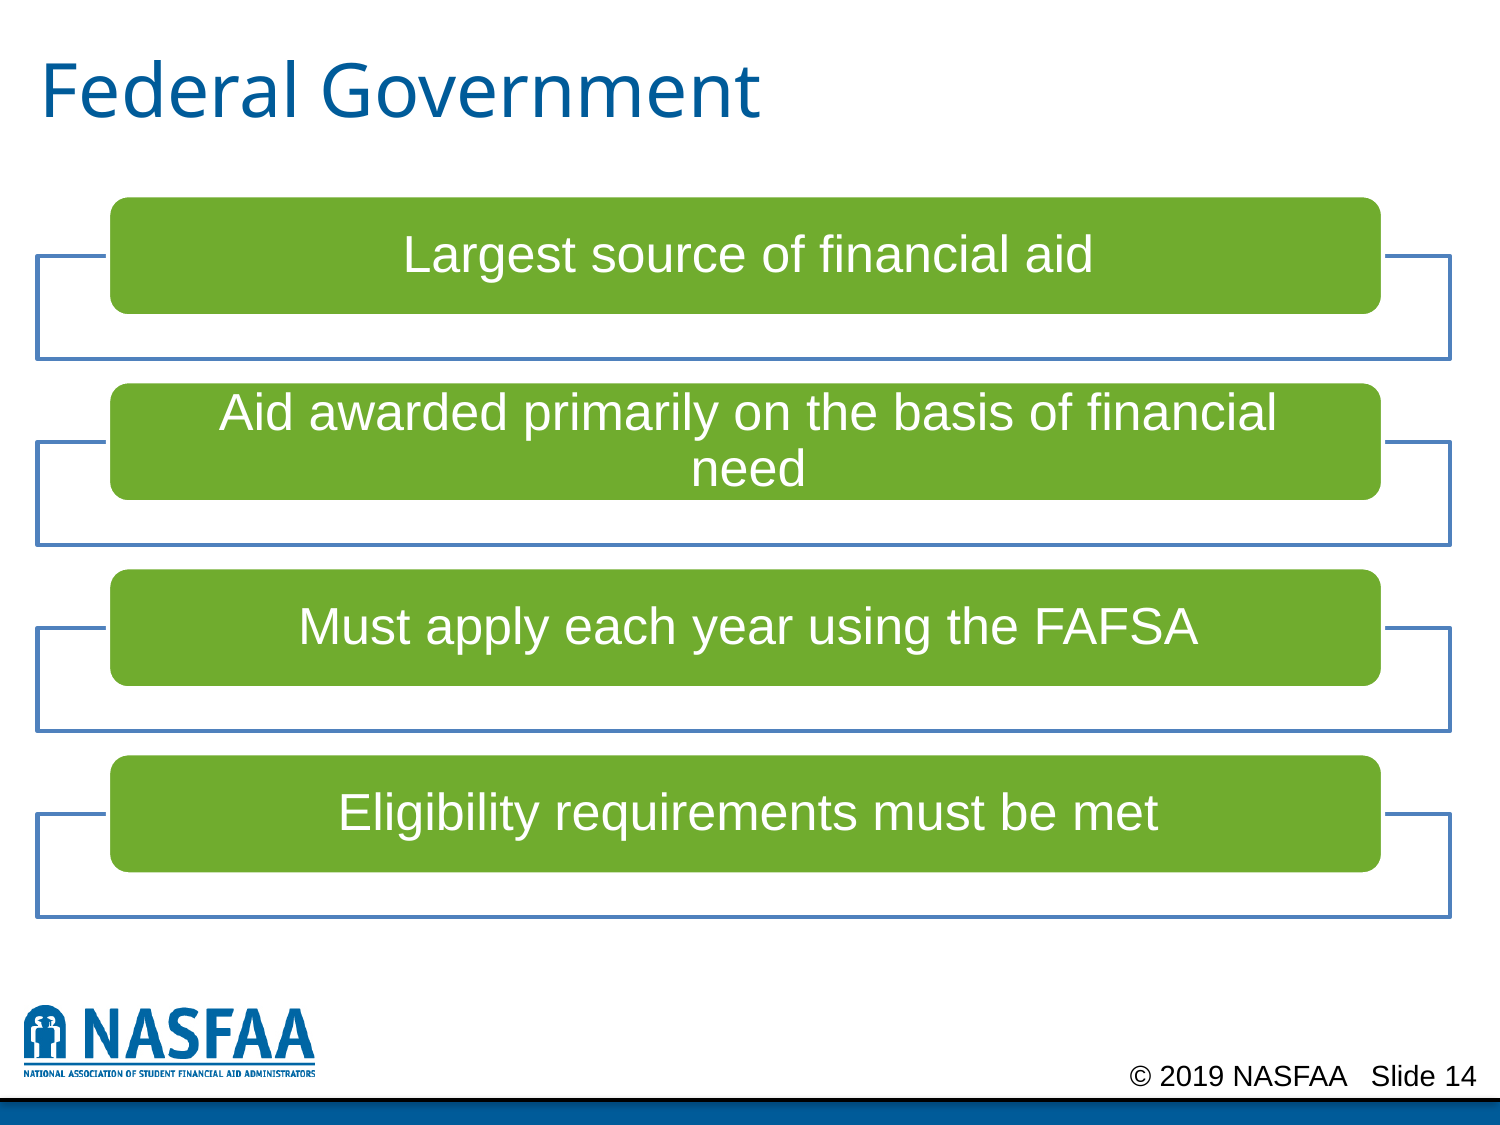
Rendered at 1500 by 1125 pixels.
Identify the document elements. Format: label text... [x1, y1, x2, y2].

picture [24, 1005, 315, 1077]
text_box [37, 187, 1451, 926]
title Federal Government [24, 0, 1475, 188]
